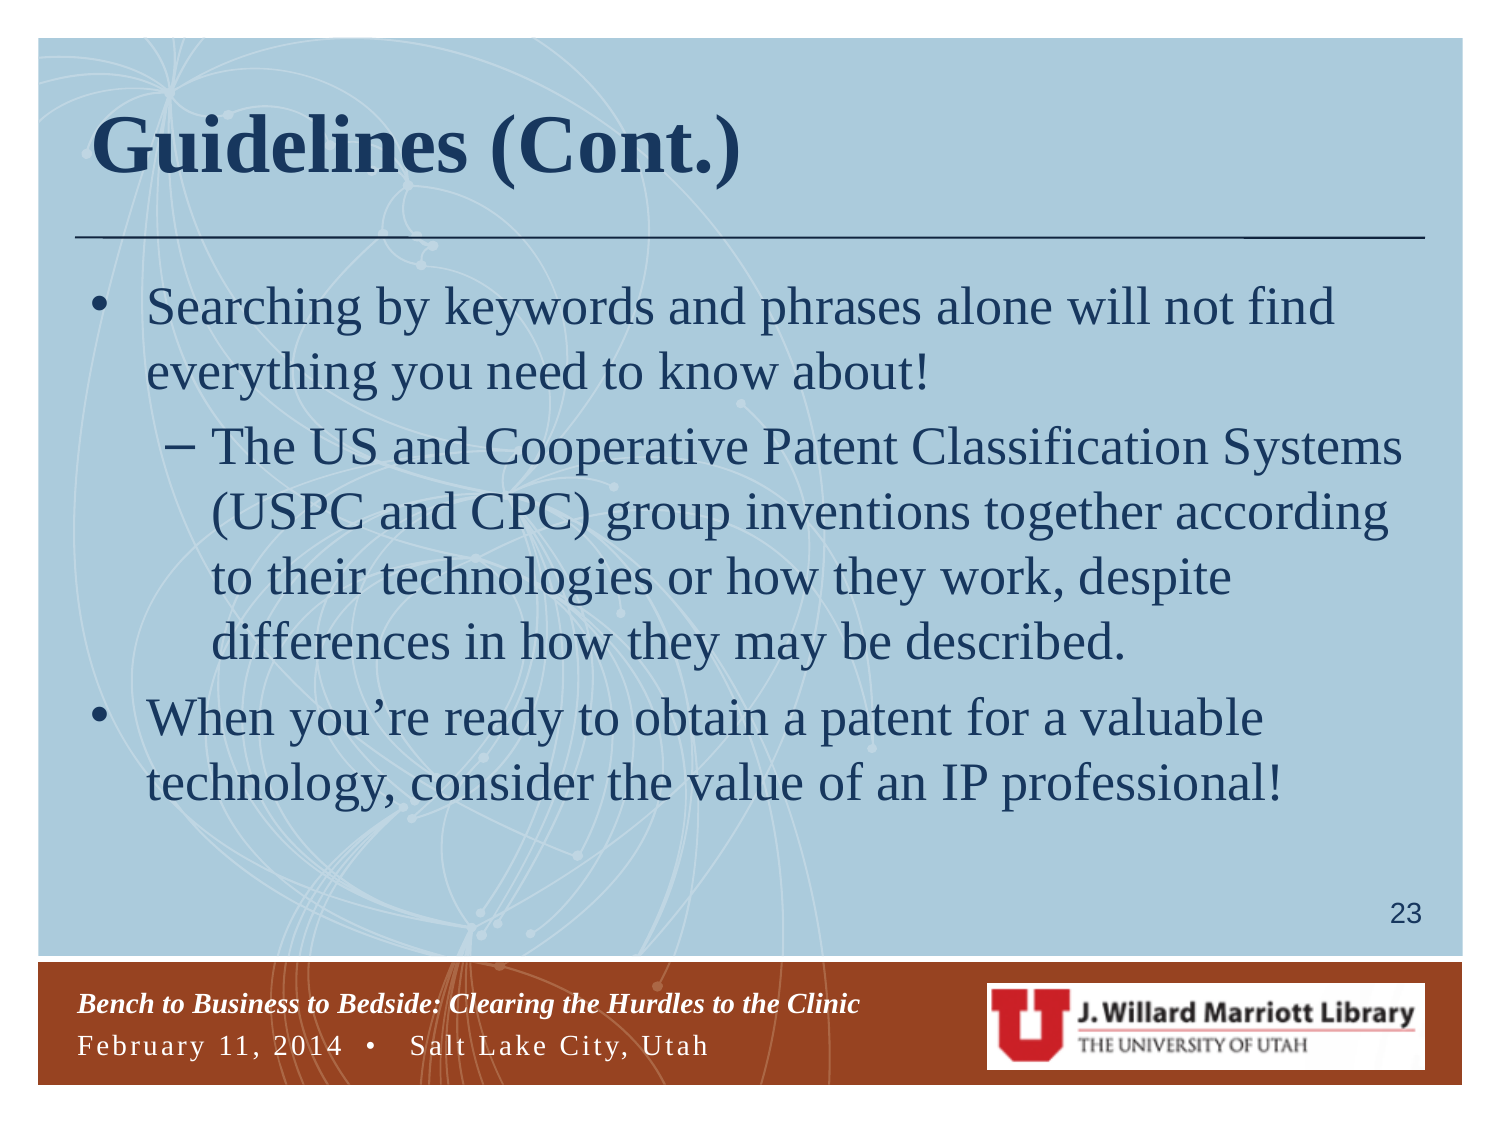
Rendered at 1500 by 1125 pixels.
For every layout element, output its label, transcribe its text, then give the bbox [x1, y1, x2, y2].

picture [987, 983, 1426, 1070]
list Searching by keywords and phrases alone will not find everything you need to know about! The US and Cooperative Patent Classification Systems (USPC and CPC) group inventions together according to their technologies or how they work, despite differences in how they may be described. When you’re ready to obtain a patent for a valuable technology, consider the value of an IP professional! [74, 262, 1426, 913]
title Guidelines (Cont.) [75, 45, 1425, 233]
